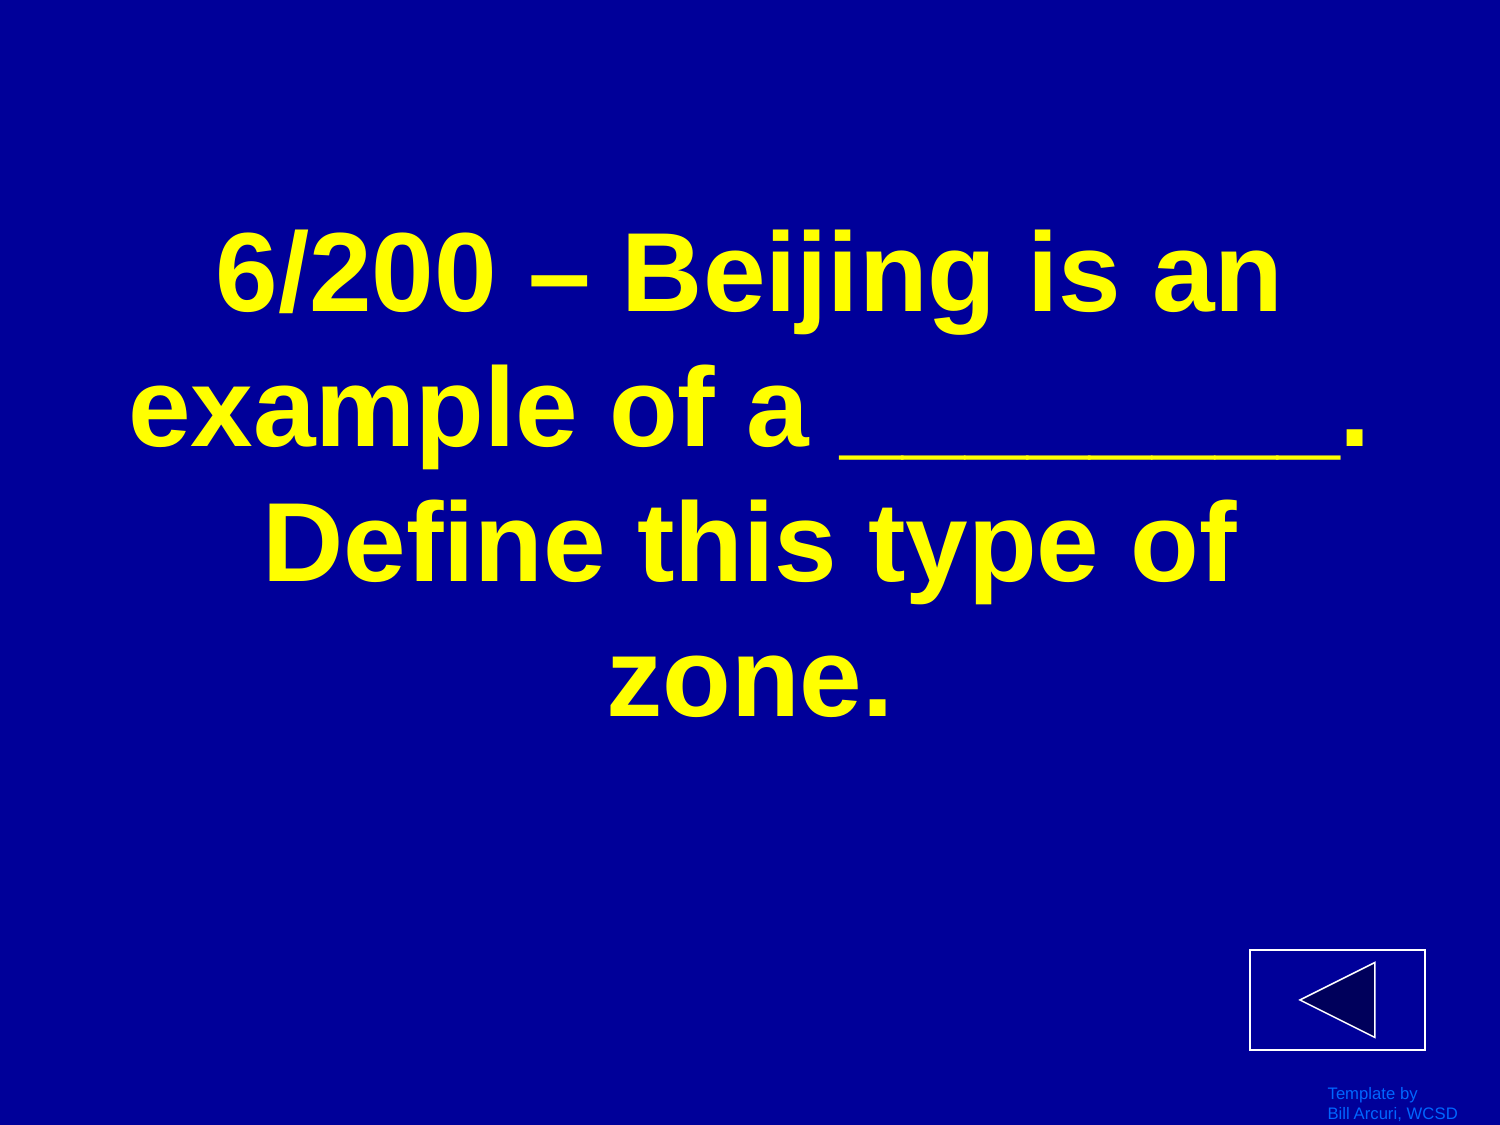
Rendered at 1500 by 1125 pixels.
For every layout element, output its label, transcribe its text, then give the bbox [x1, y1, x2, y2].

text_box [1250, 950, 1426, 1051]
title 6/200 – Beijing is an example of a ________. Define this type of zone. [112, 374, 1388, 563]
slide_number Template by Bill Arcuri, WCSD [1312, 1074, 1476, 1125]
